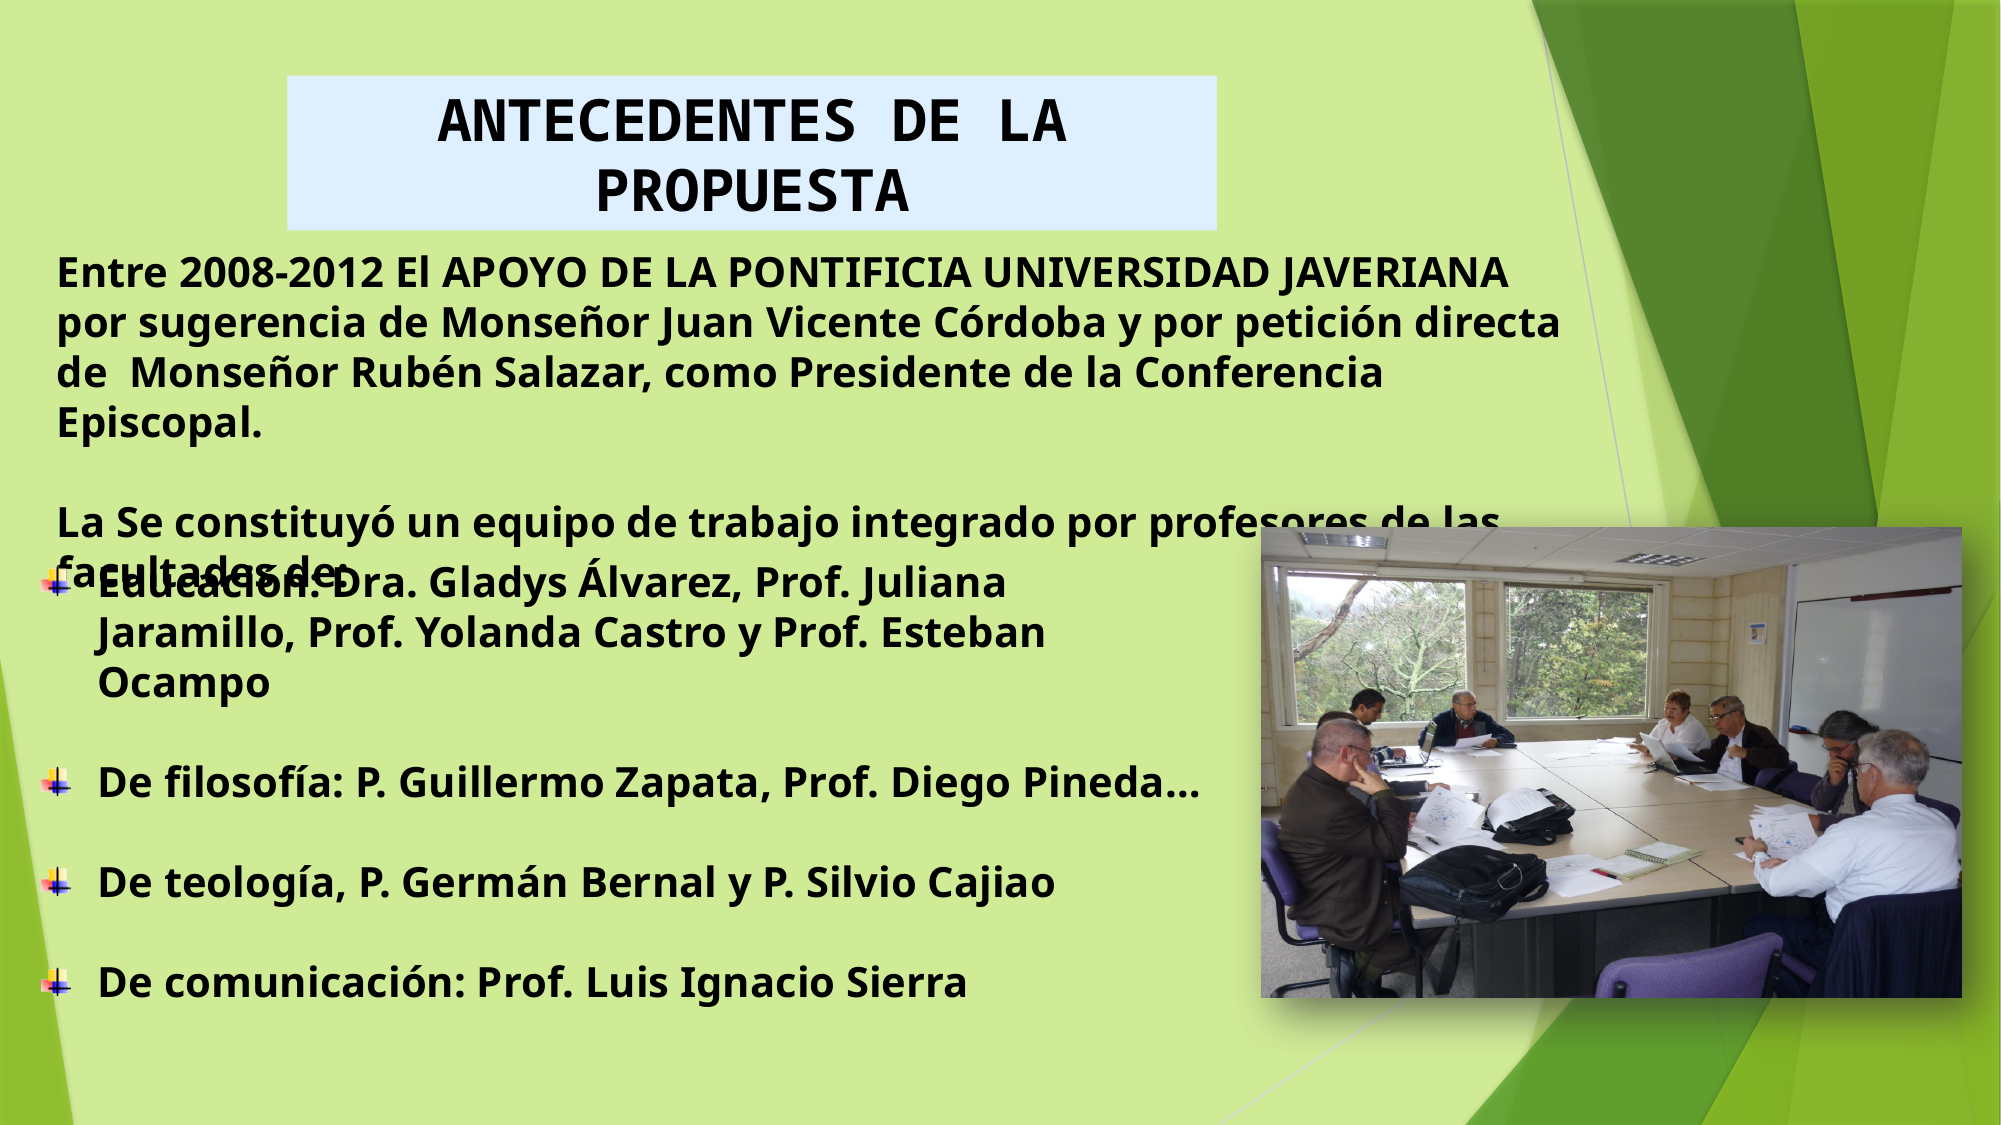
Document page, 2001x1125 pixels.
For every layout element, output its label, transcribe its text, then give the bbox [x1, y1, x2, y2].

picture [41, 865, 71, 896]
picture [1260, 527, 1963, 998]
picture [41, 966, 71, 996]
picture [41, 765, 71, 796]
text_box Entre 2008-2012 El APOYO DE LA PONTIFICIA UNIVERSIDAD JAVERIANA por sugerencia de Monseñor Juan Vicente Córdoba y por petición directa de Monseñor Rubén Salazar, como Presidente de la Conferencia Episcopal. La Se constituyó un equipo de trabajo integrado por profesores de las facultades de: [42, 238, 1595, 604]
text_box ANTECEDENTES DE LA PROPUESTA [287, 75, 1217, 231]
picture [41, 565, 71, 596]
text_box Educación: Dra. Gladys Álvarez, Prof. Juliana Jaramillo, Prof. Yolanda Castro y Prof. Esteban Ocampo De filosofía: P. Guillermo Zapata, Prof. Diego Pineda… De teología, P. Germán Bernal y P. Silvio Cajiao De comunicación: Prof. Luis Ignacio Sierra [26, 548, 1227, 1014]
